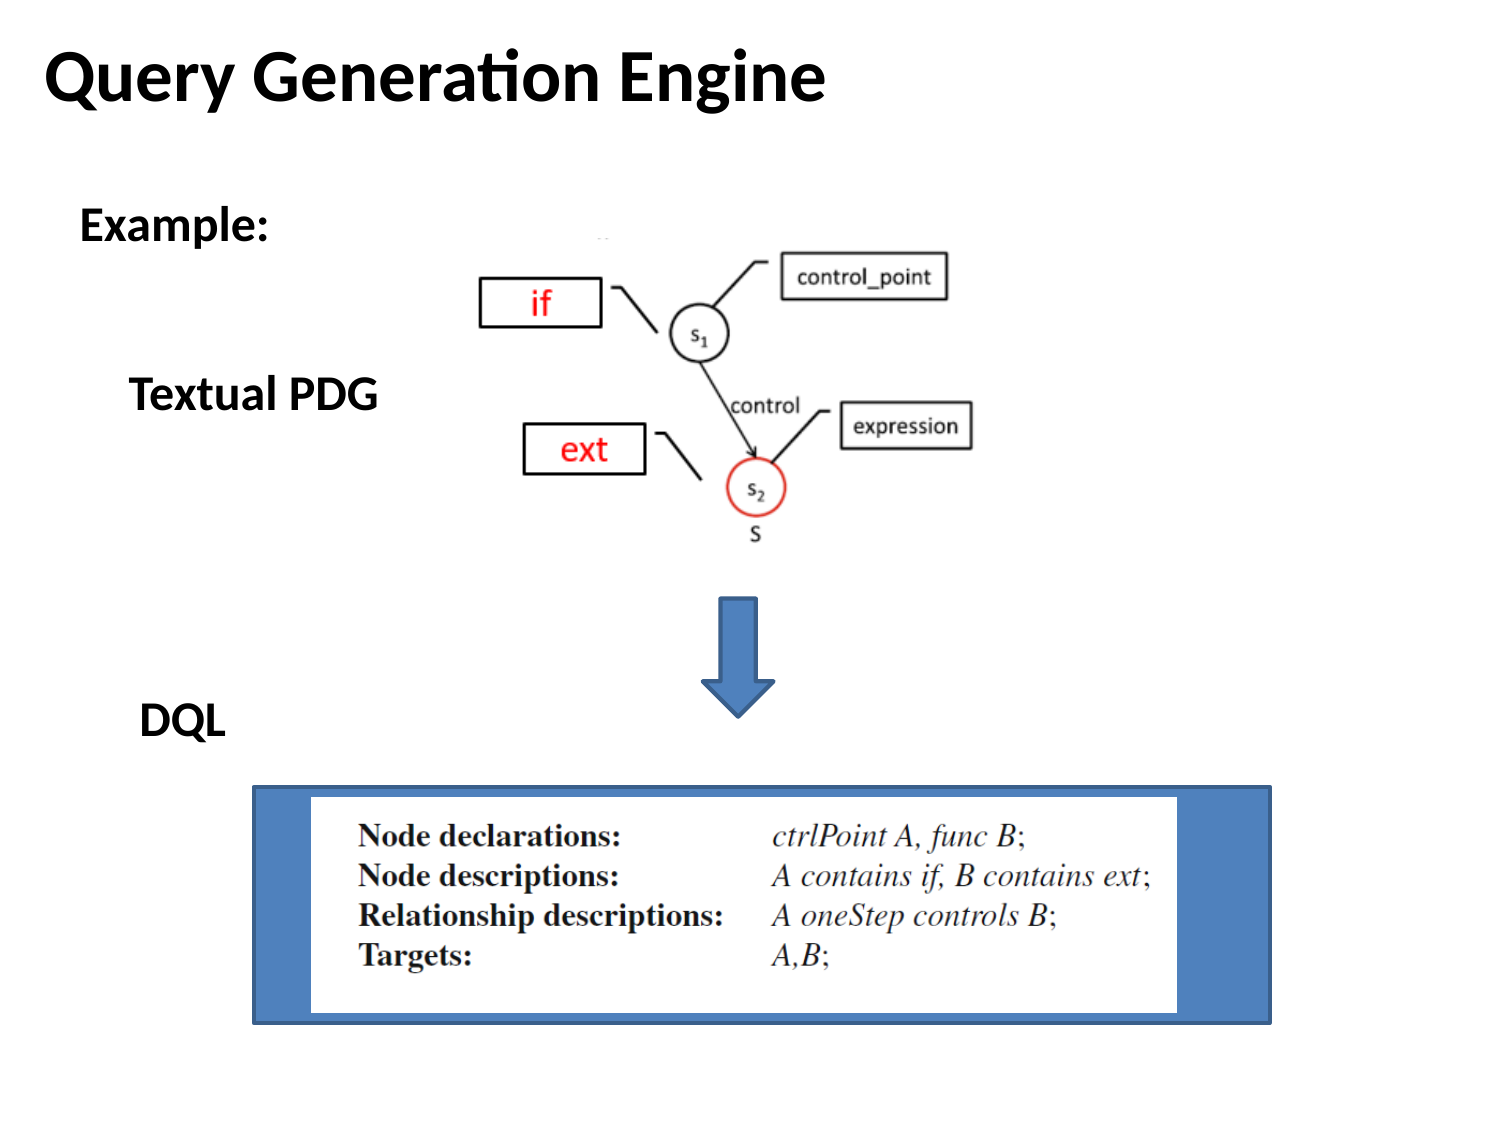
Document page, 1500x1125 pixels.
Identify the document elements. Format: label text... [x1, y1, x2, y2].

text_box DQL [124, 678, 242, 754]
text_box [700, 596, 776, 719]
text_box [252, 785, 1272, 1025]
picture [311, 797, 1177, 1013]
text_box Example: [64, 184, 1376, 320]
text_box Textual PDG [113, 353, 394, 428]
text_box Query Generation Engine [29, 19, 1081, 124]
picture [454, 237, 987, 555]
